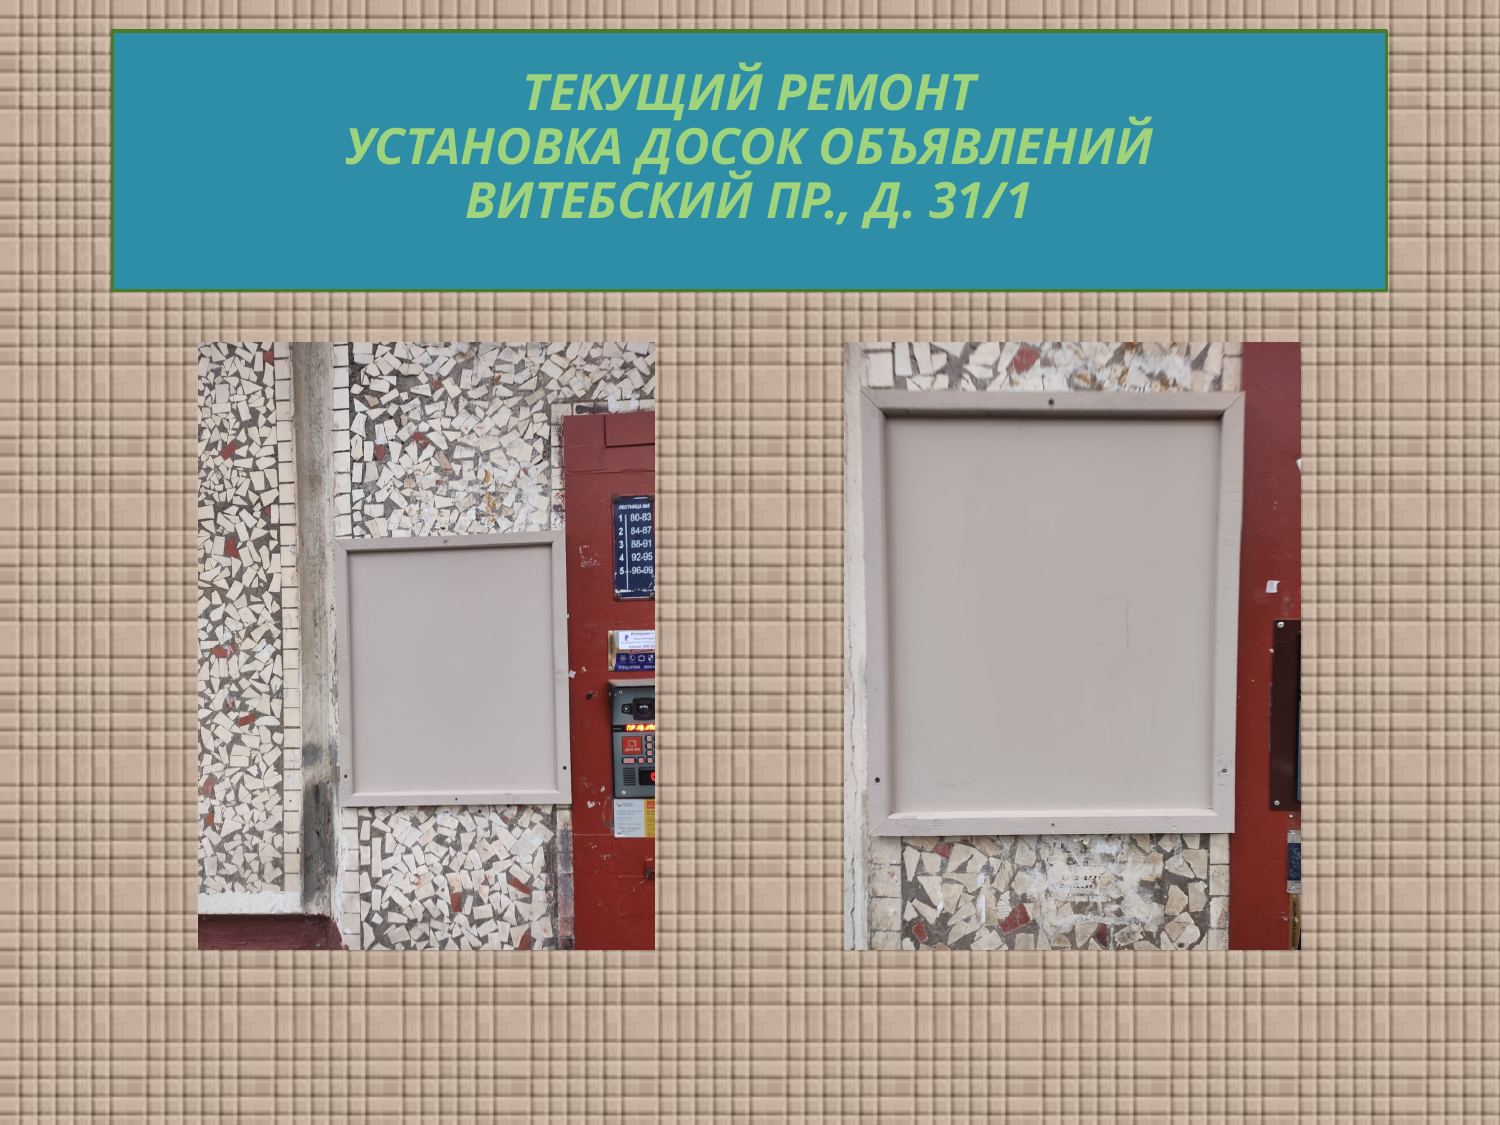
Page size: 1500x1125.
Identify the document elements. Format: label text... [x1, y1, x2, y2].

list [844, 341, 1302, 951]
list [197, 341, 656, 951]
title Текущий ремонт установка досок объявлений витебский пр., д. 31/1 [111, 29, 1388, 292]
picture [0, 0, 1500, 1125]
